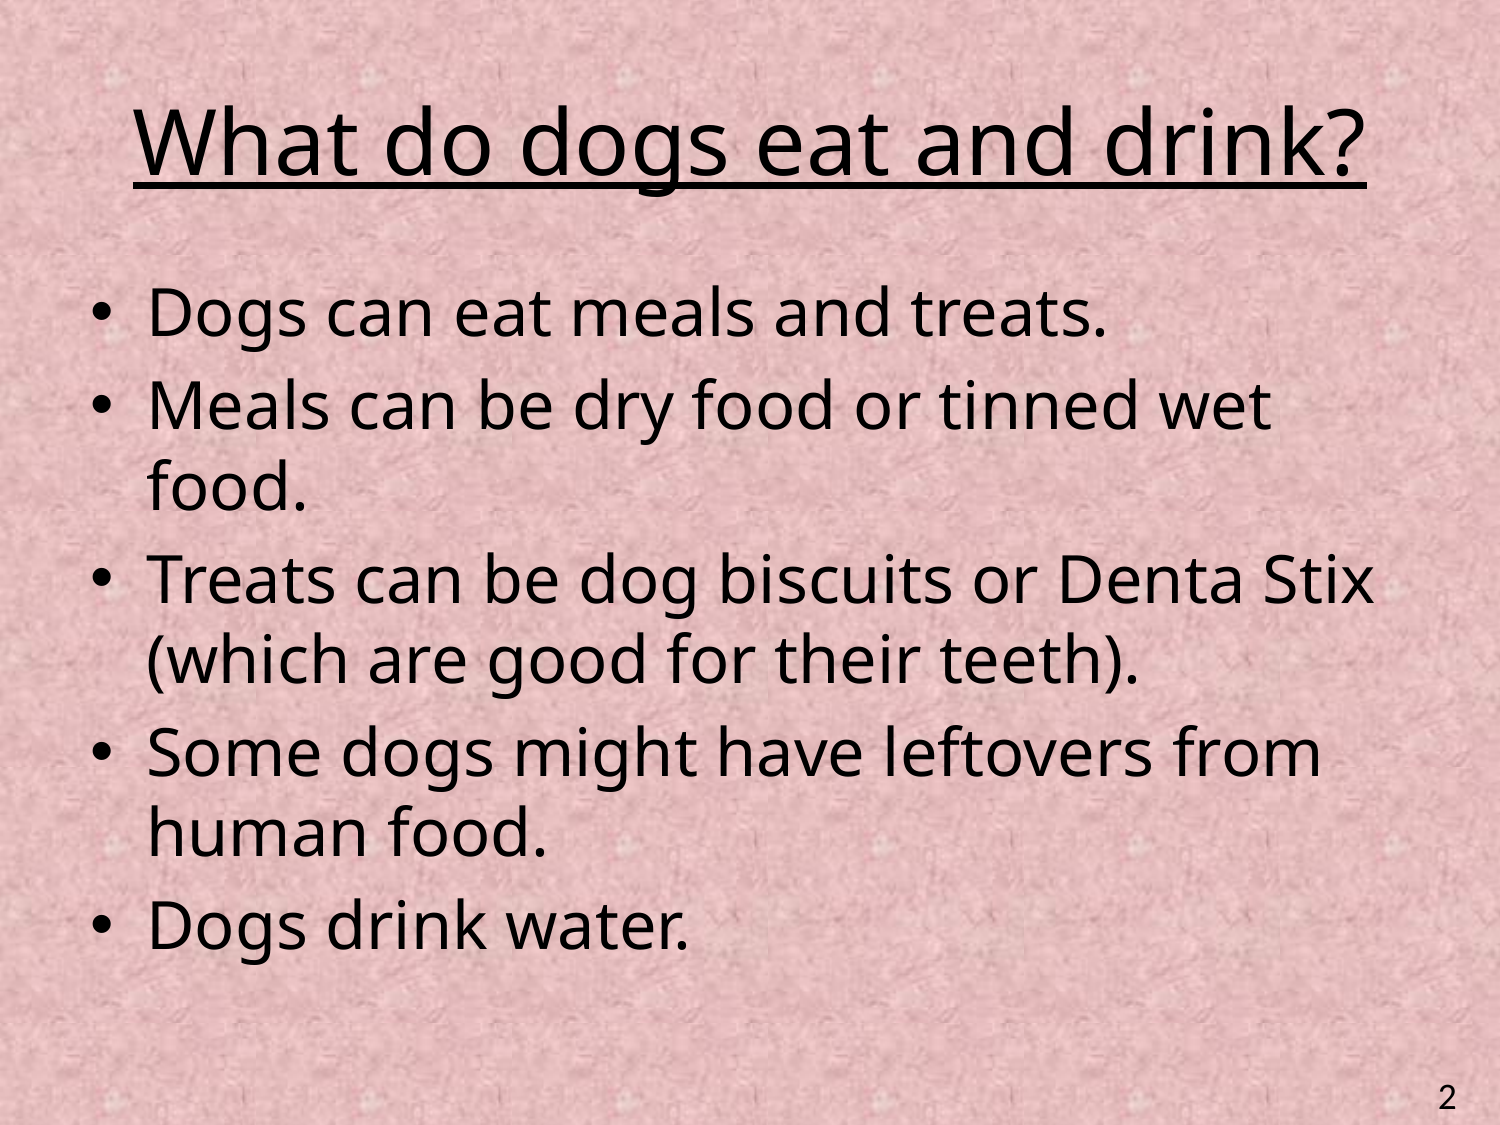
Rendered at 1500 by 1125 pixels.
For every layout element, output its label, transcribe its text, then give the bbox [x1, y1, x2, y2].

text_box 2 [1423, 1064, 1500, 1125]
title What do dogs eat and drink? [75, 45, 1425, 233]
list Dogs can eat meals and treats. Meals can be dry food or tinned wet food. Treats can be dog biscuits or Denta Stix (which are good for their teeth). Some dogs might have leftovers from human food. Dogs drink water. [75, 262, 1425, 1005]
picture [0, 0, 1500, 1125]
